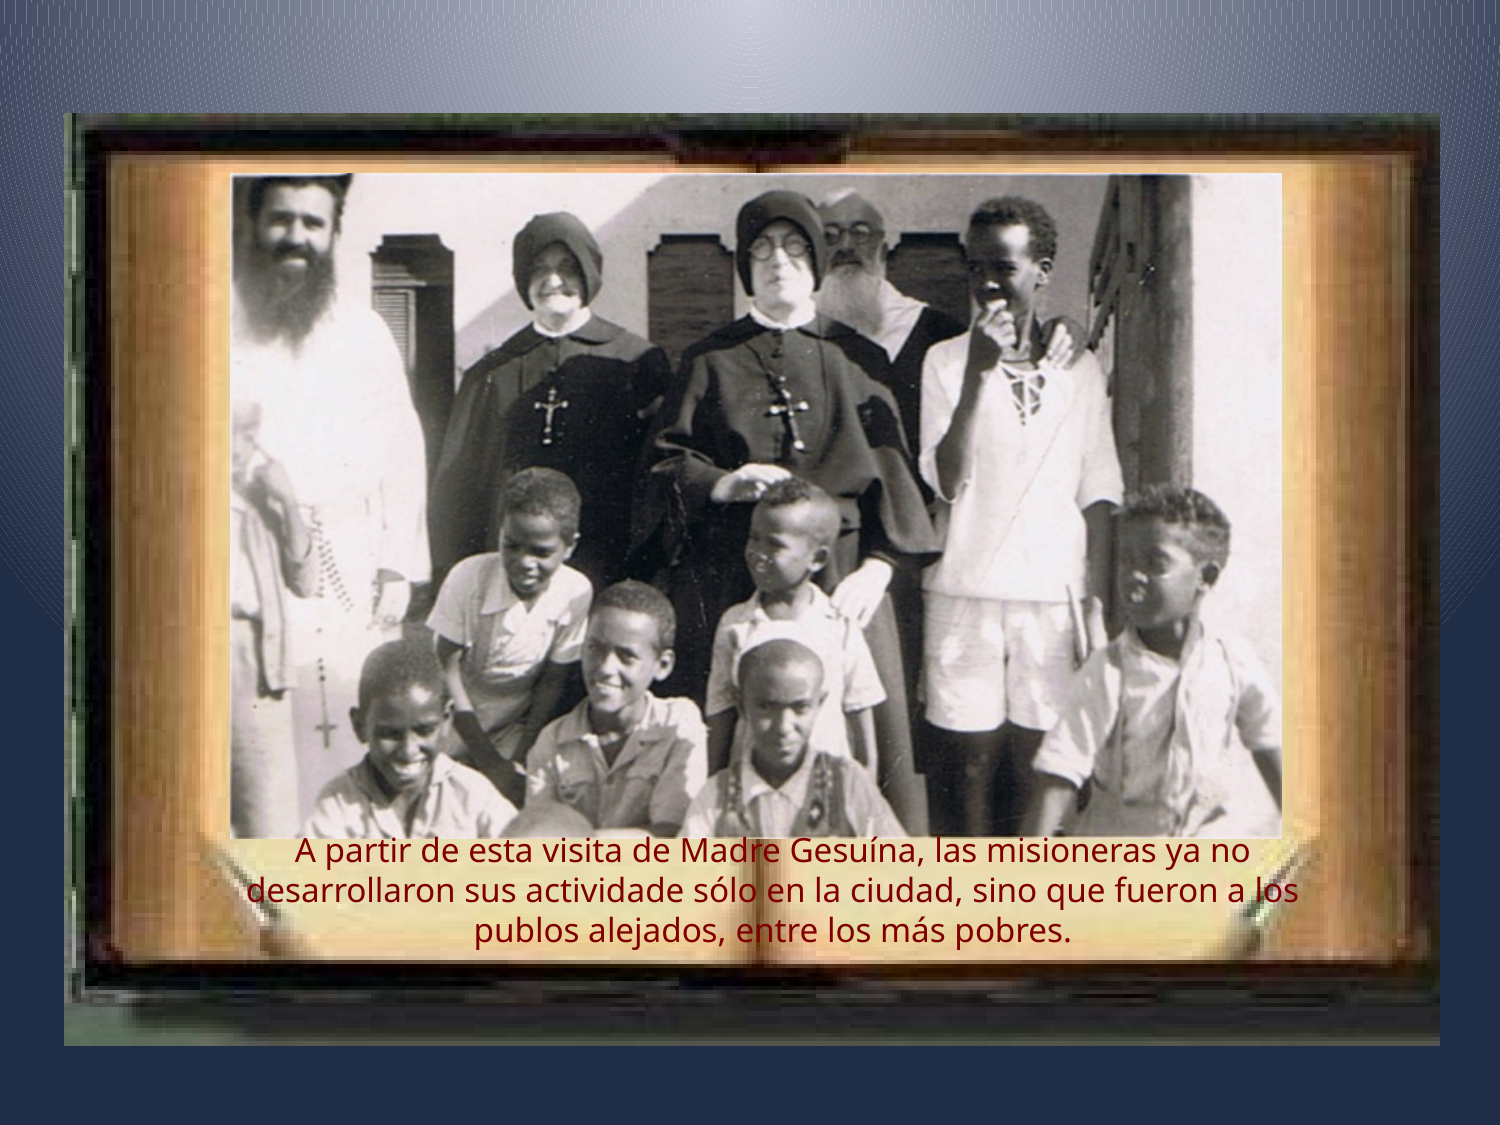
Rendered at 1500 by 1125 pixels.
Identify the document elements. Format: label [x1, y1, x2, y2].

picture [64, 113, 1441, 1046]
